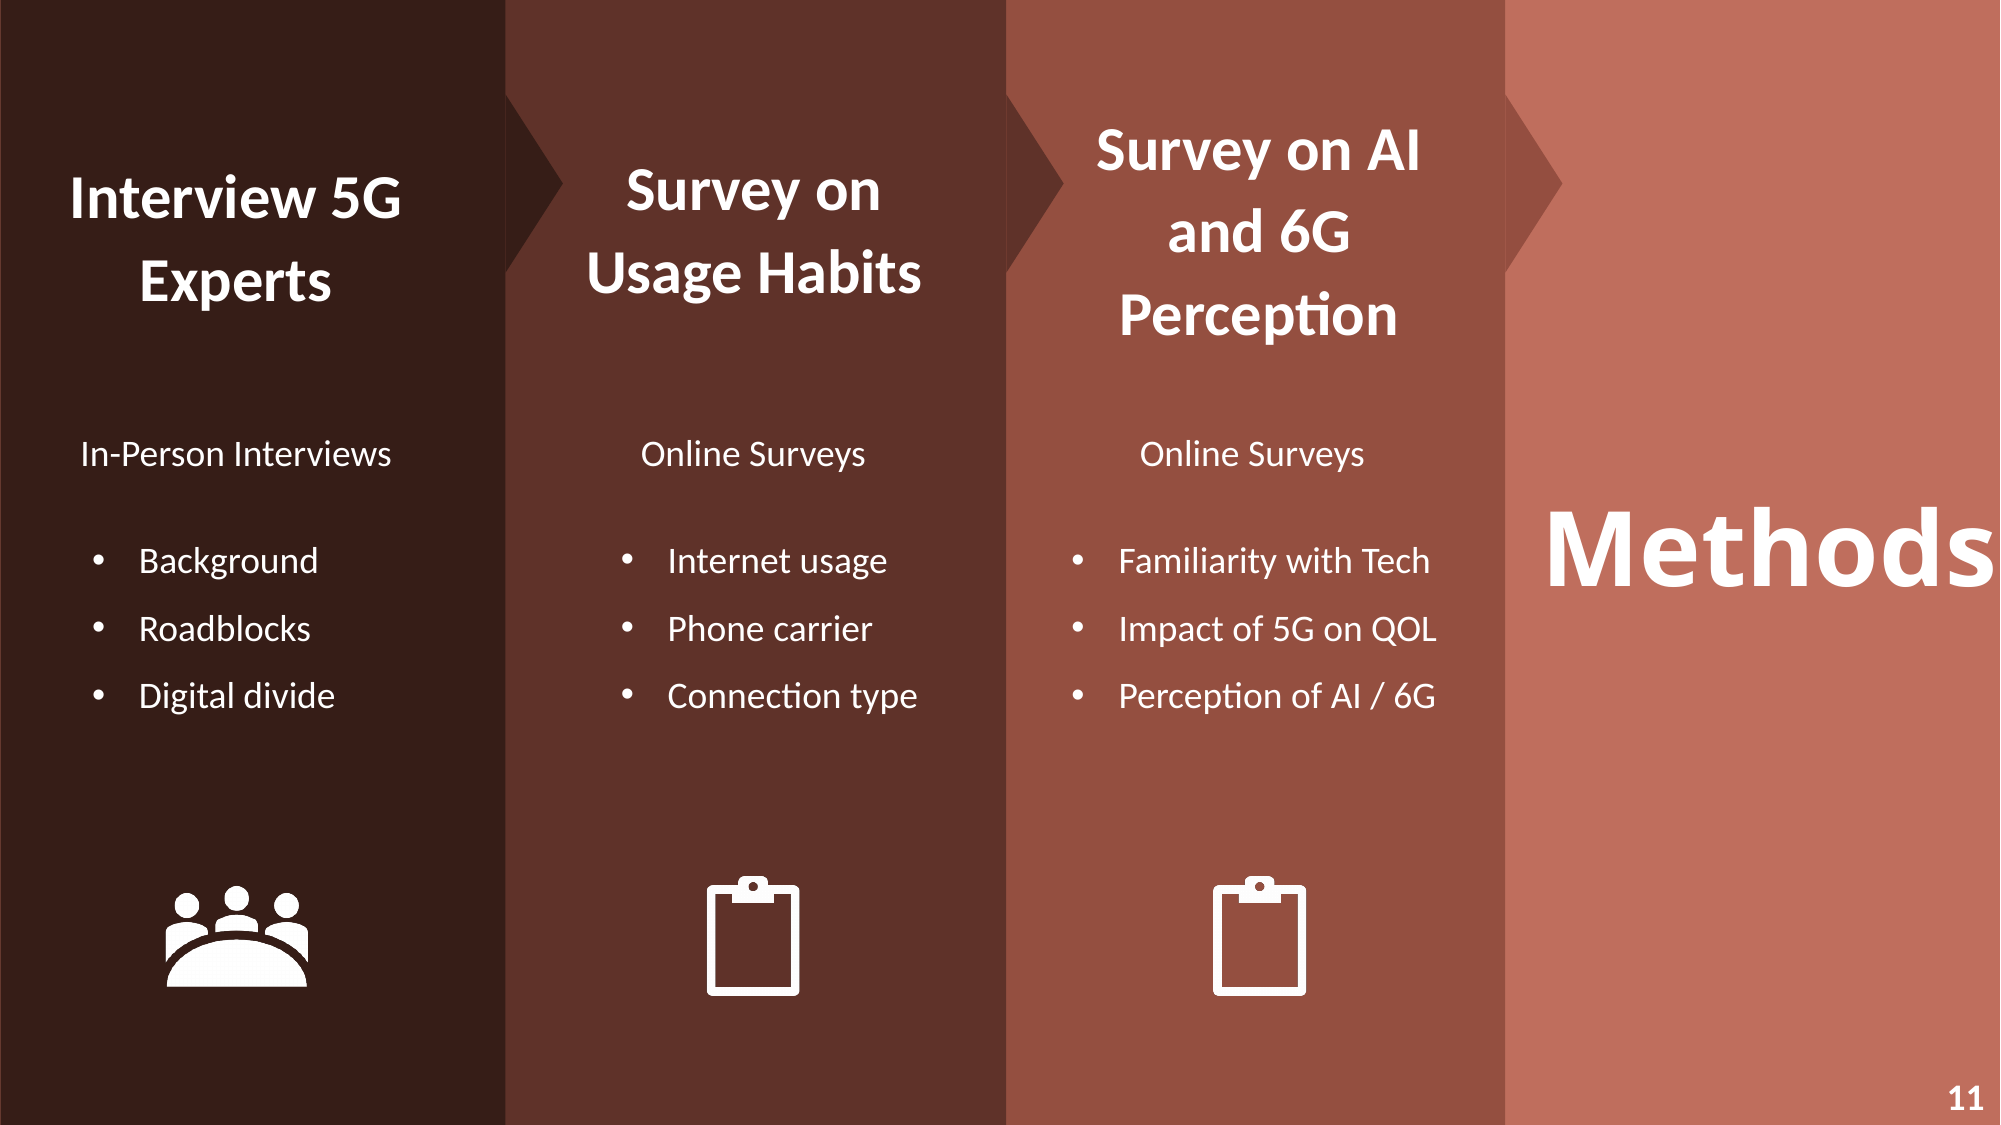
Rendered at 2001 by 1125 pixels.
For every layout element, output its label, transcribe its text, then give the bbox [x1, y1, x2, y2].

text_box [563, 0, 1064, 1125]
slide_number 11 [1563, 1065, 2000, 1125]
text_box Methods [1563, 456, 2000, 650]
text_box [1064, 0, 1563, 1125]
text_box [0, 0, 563, 1125]
